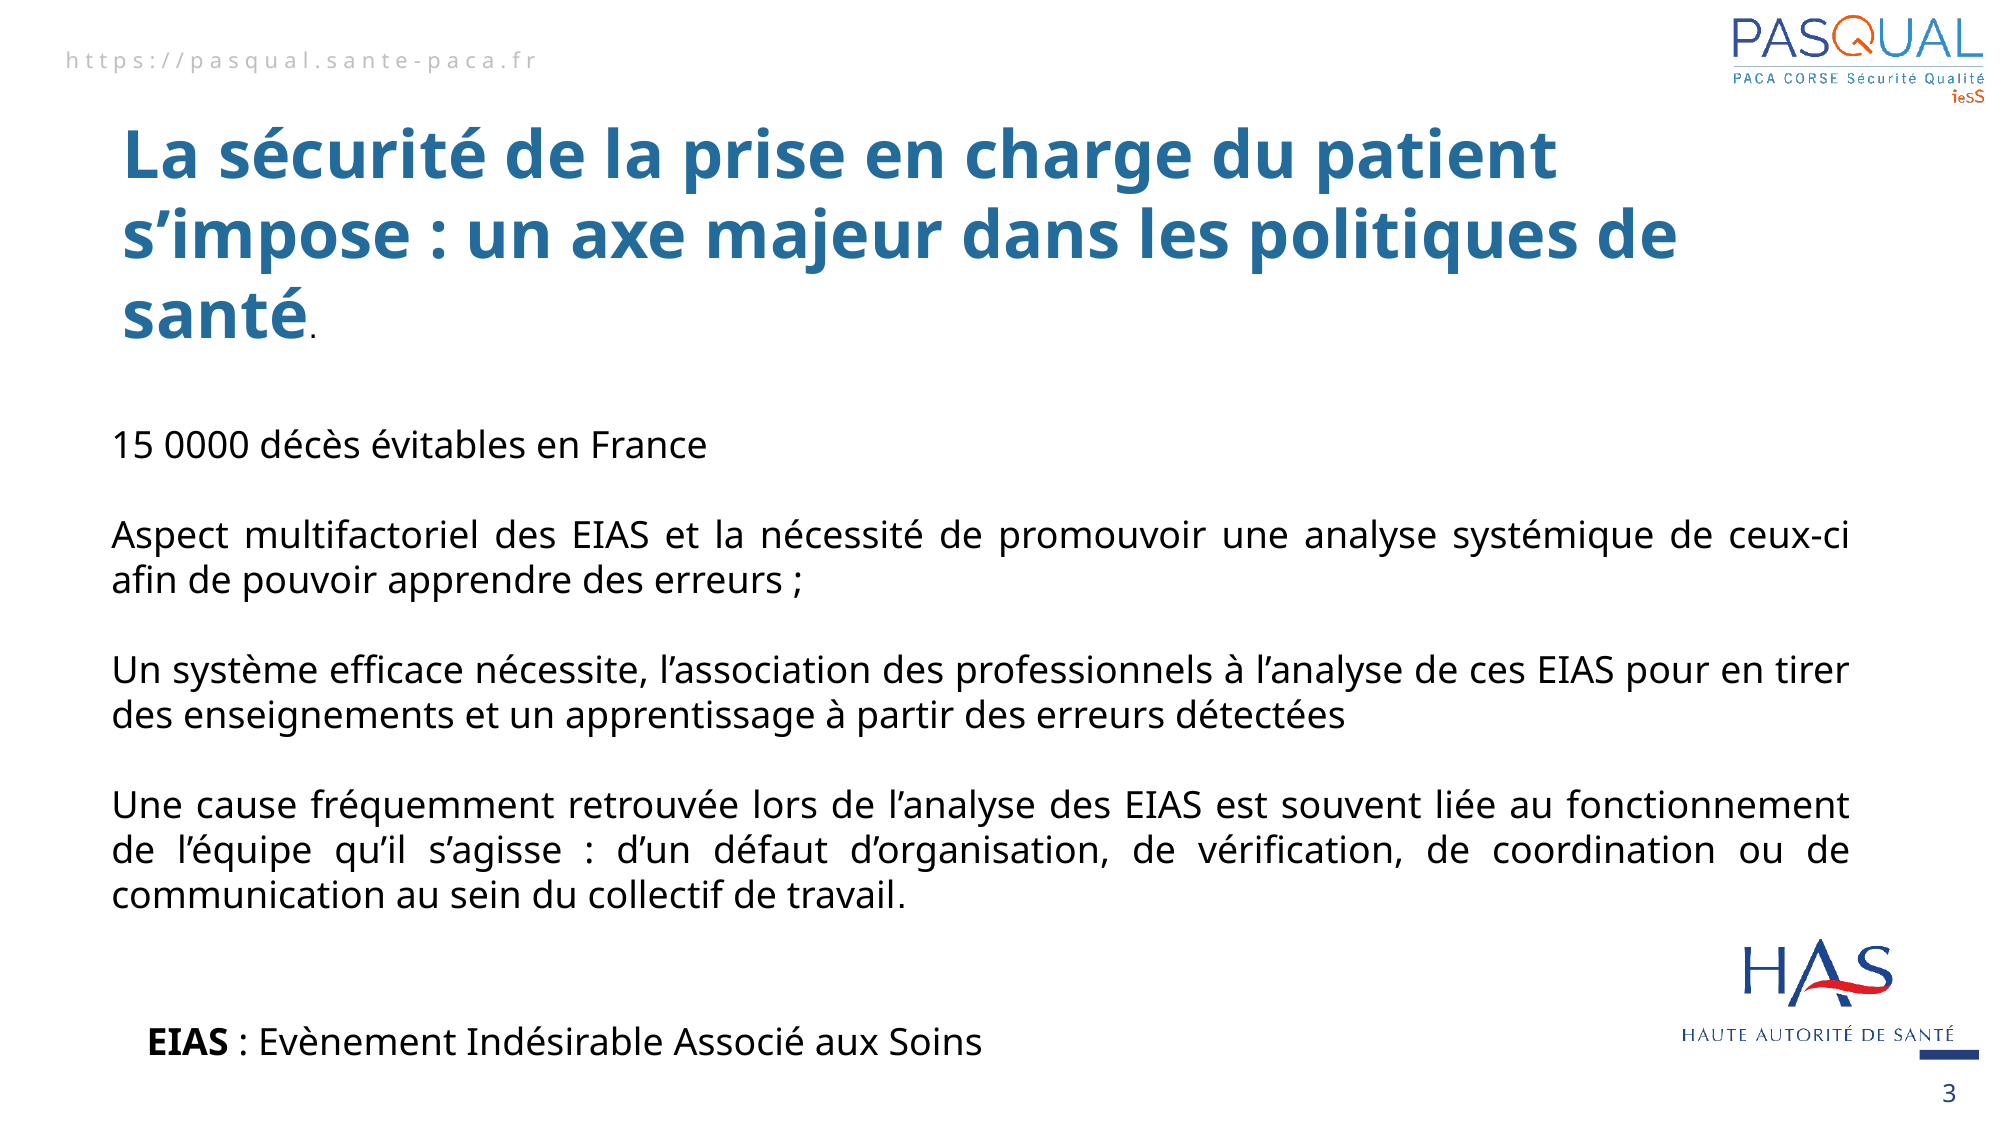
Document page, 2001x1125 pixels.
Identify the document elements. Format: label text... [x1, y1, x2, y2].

picture [1725, 7, 1995, 109]
text_box 15 0000 décès évitables en France Aspect multifactoriel des EIAS et la nécessité de promouvoir une analyse systémique de ceux-ci afin de pouvoir apprendre des erreurs ; Un système efficace nécessite, l’association des professionnels à l’analyse de ces EIAS pour en tirer des enseignements et un apprentissage à partir des erreurs détectées Une cause fréquemment retrouvée lors de l’analyse des EIAS est souvent liée au fonctionnement de l’équipe qu’il s’agisse : d’un défaut d’organisation, de vérification, de coordination ou de communication au sein du collectif de travail. [96, 413, 1867, 924]
text_box EIAS : Evènement Indésirable Associé aux Soins [131, 1010, 1132, 1071]
picture [1683, 939, 1953, 1041]
title La sécurité de la prise en charge du patient s’impose : un axe majeur dans les politiques de santé. [108, 104, 1856, 360]
